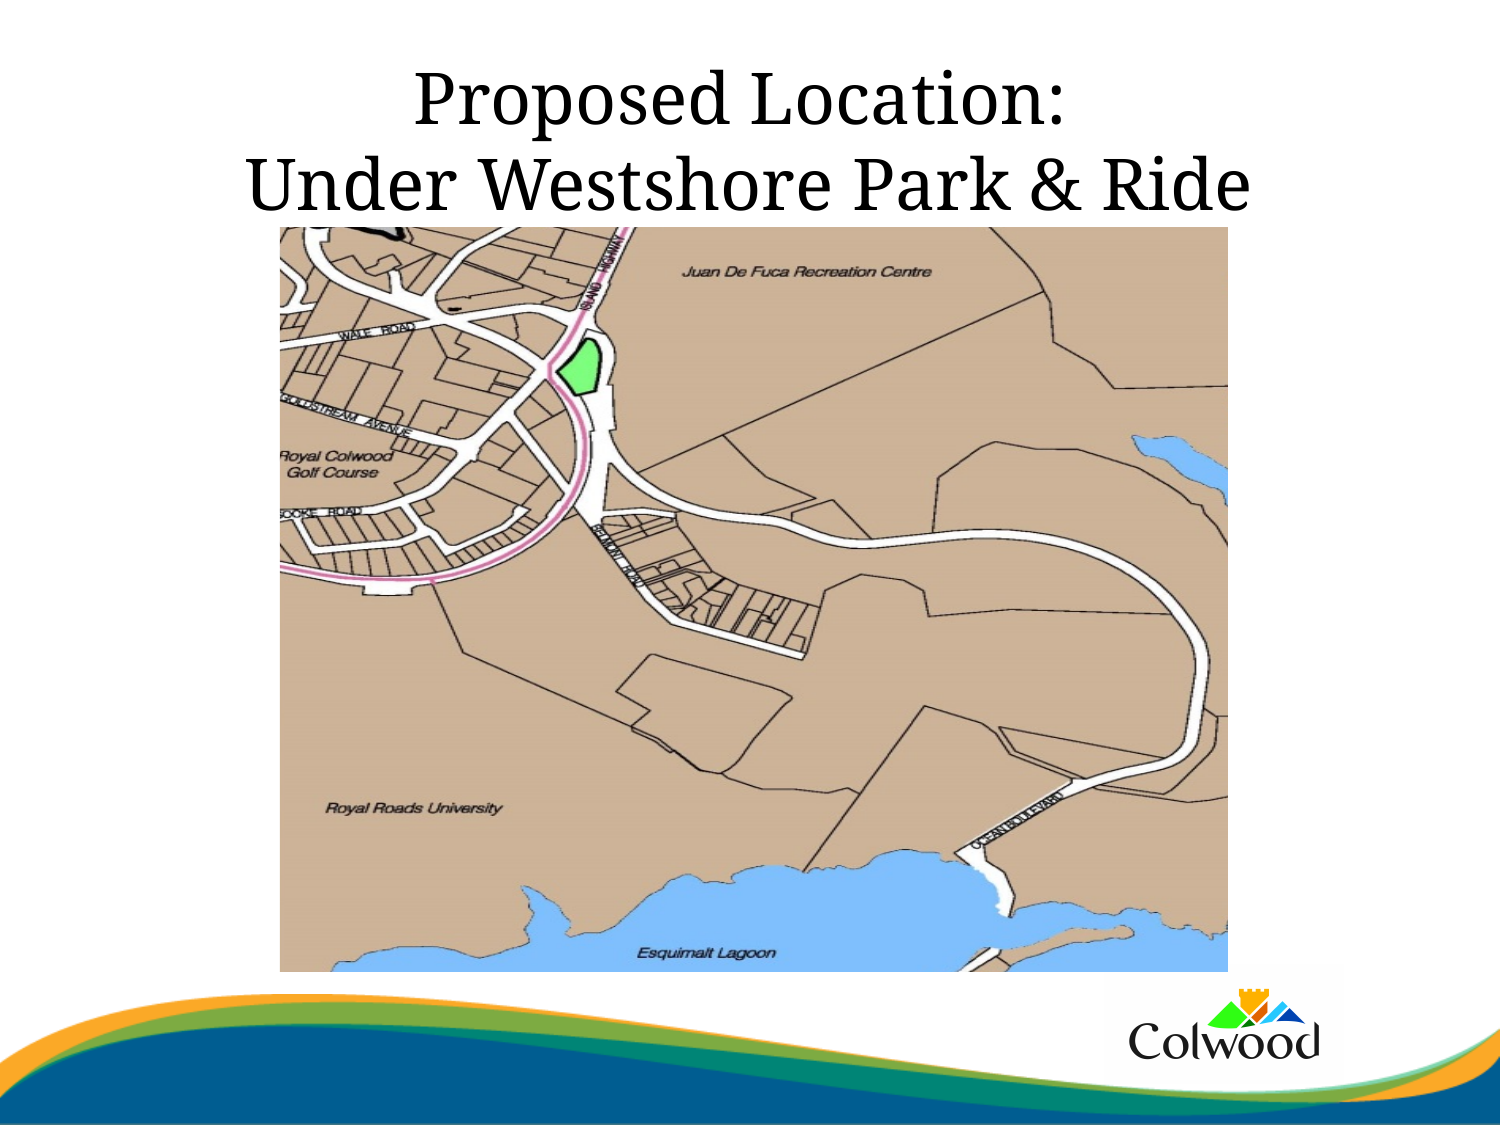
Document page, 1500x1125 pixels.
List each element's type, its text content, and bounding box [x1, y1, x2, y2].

title Proposed Location: Under Westshore Park & Ride [75, 45, 1425, 233]
picture [0, 227, 1500, 1125]
